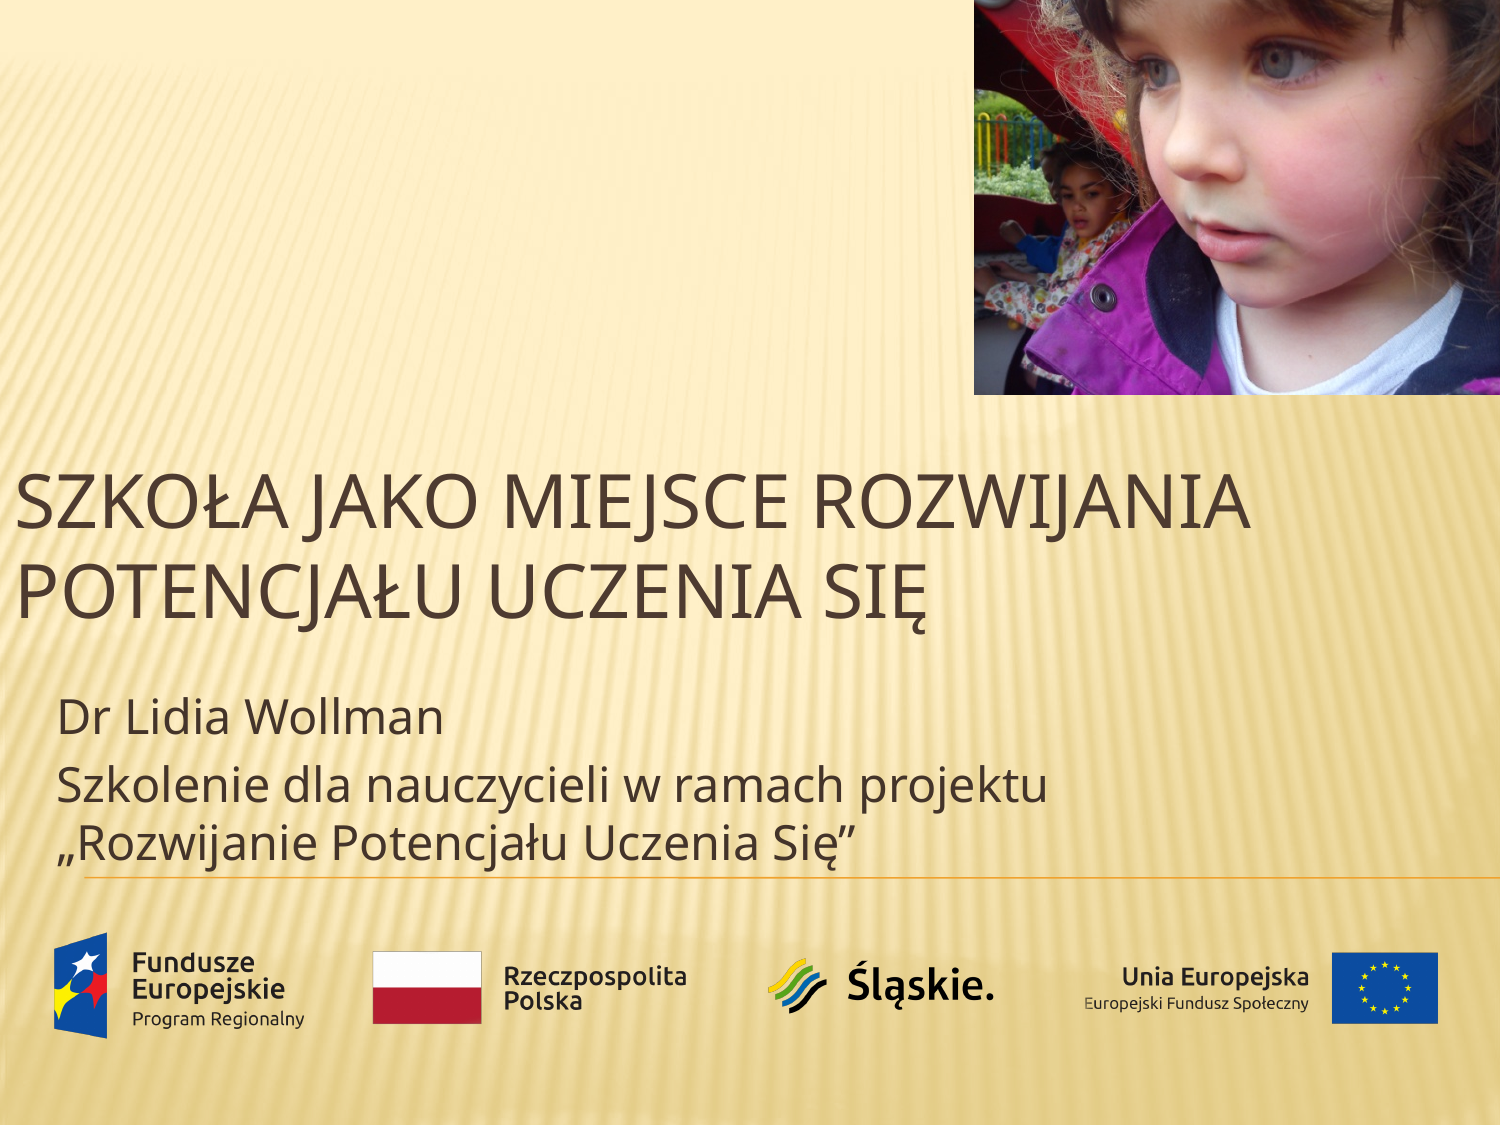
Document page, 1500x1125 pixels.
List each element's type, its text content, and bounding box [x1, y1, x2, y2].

subtitle Dr Lidia Wollman Szkolenie dla nauczycieli w ramach projektu „Rozwijanie Potencjału Uczenia Się” [41, 676, 1217, 878]
picture [32, 904, 1468, 1074]
title Szkoła jako miejsce rozwijania potencjału uczenia się [0, 445, 1500, 718]
picture [974, 0, 1500, 395]
